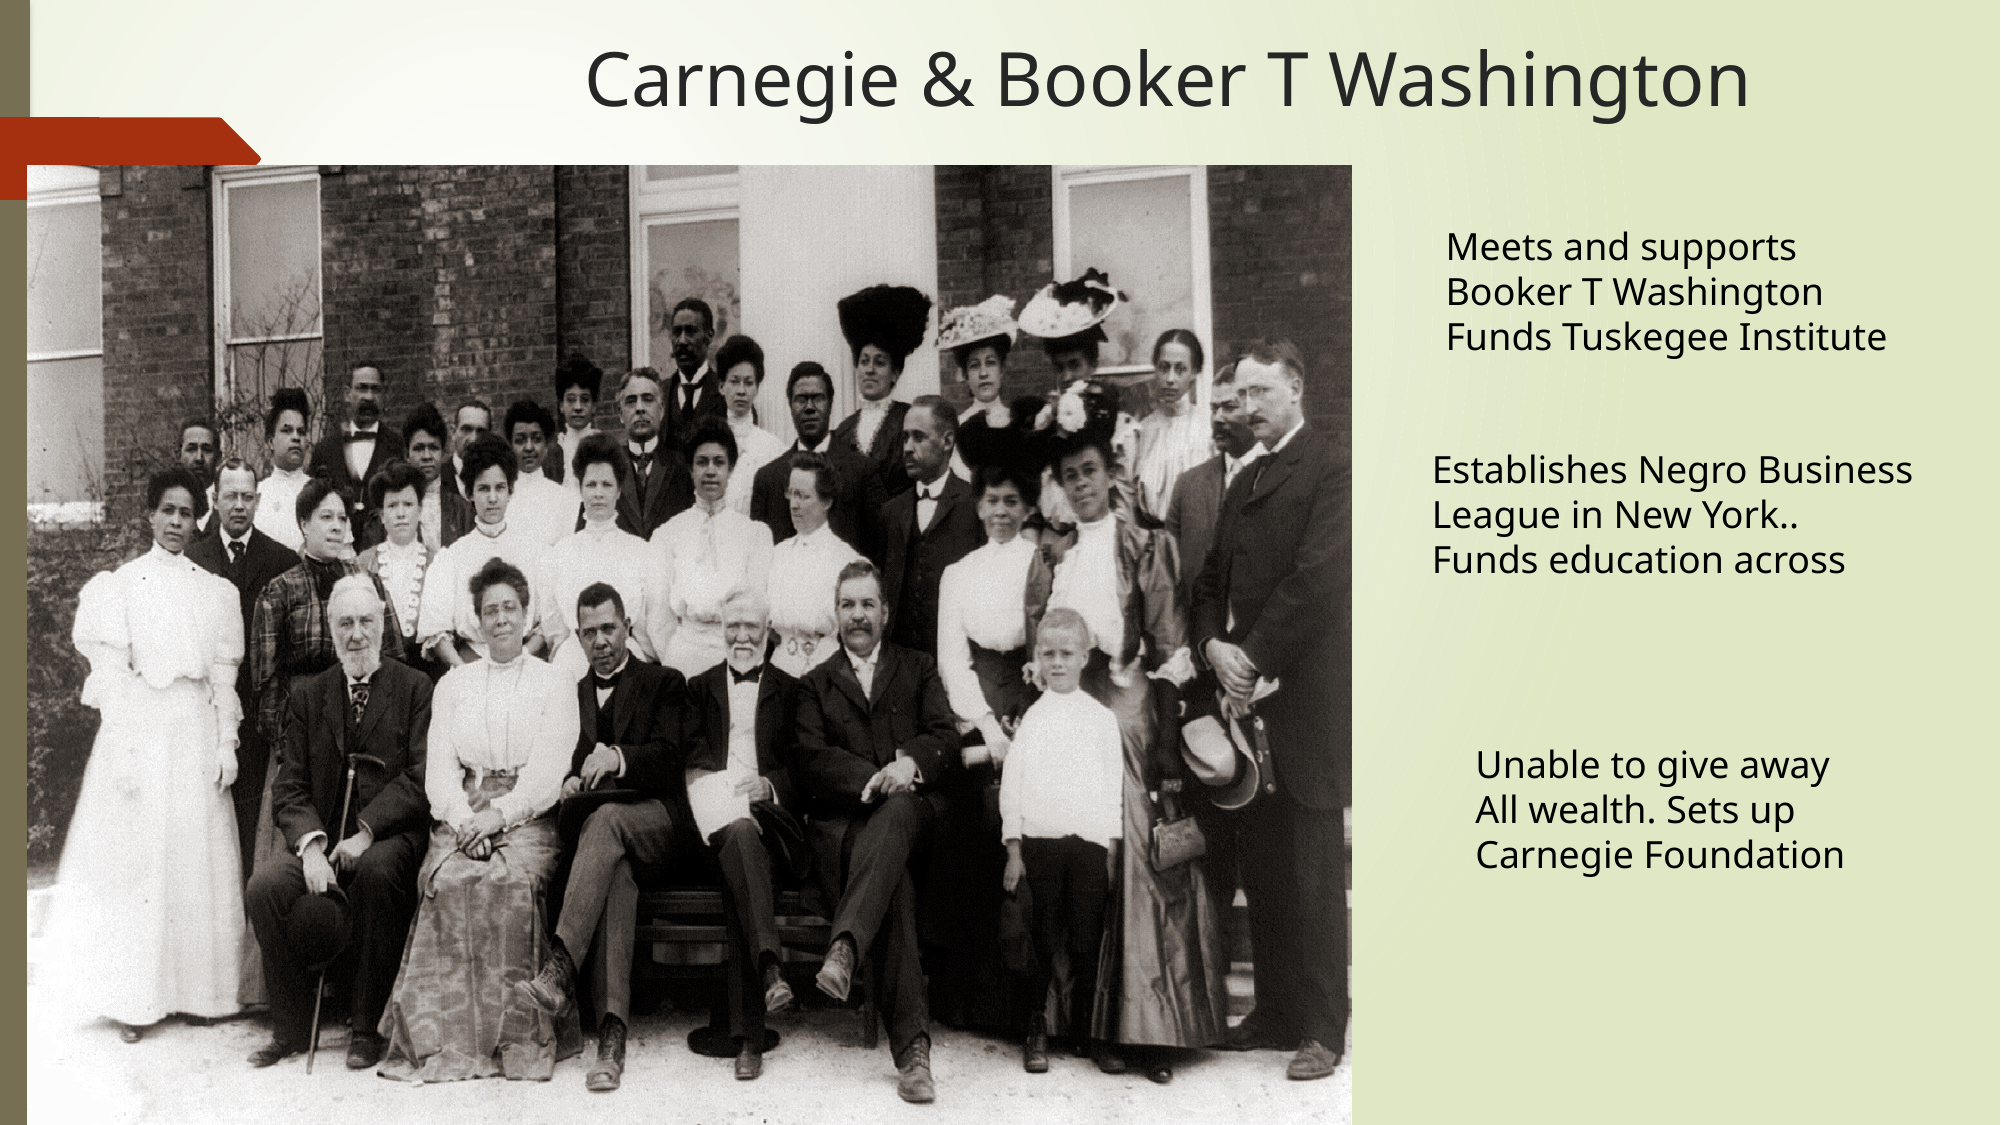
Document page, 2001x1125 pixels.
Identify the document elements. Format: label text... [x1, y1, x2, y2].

text_box Establishes Negro Business League in New York.. Funds education across [1417, 438, 1929, 633]
text_box Meets and supports Booker T Washington Funds Tuskegee Institute [1430, 215, 1903, 366]
picture [26, 164, 1352, 1125]
text_box Unable to give away All wealth. Sets up Carnegie Foundation [1460, 733, 1861, 883]
title Carnegie & Booker T Washington [437, 23, 1900, 234]
